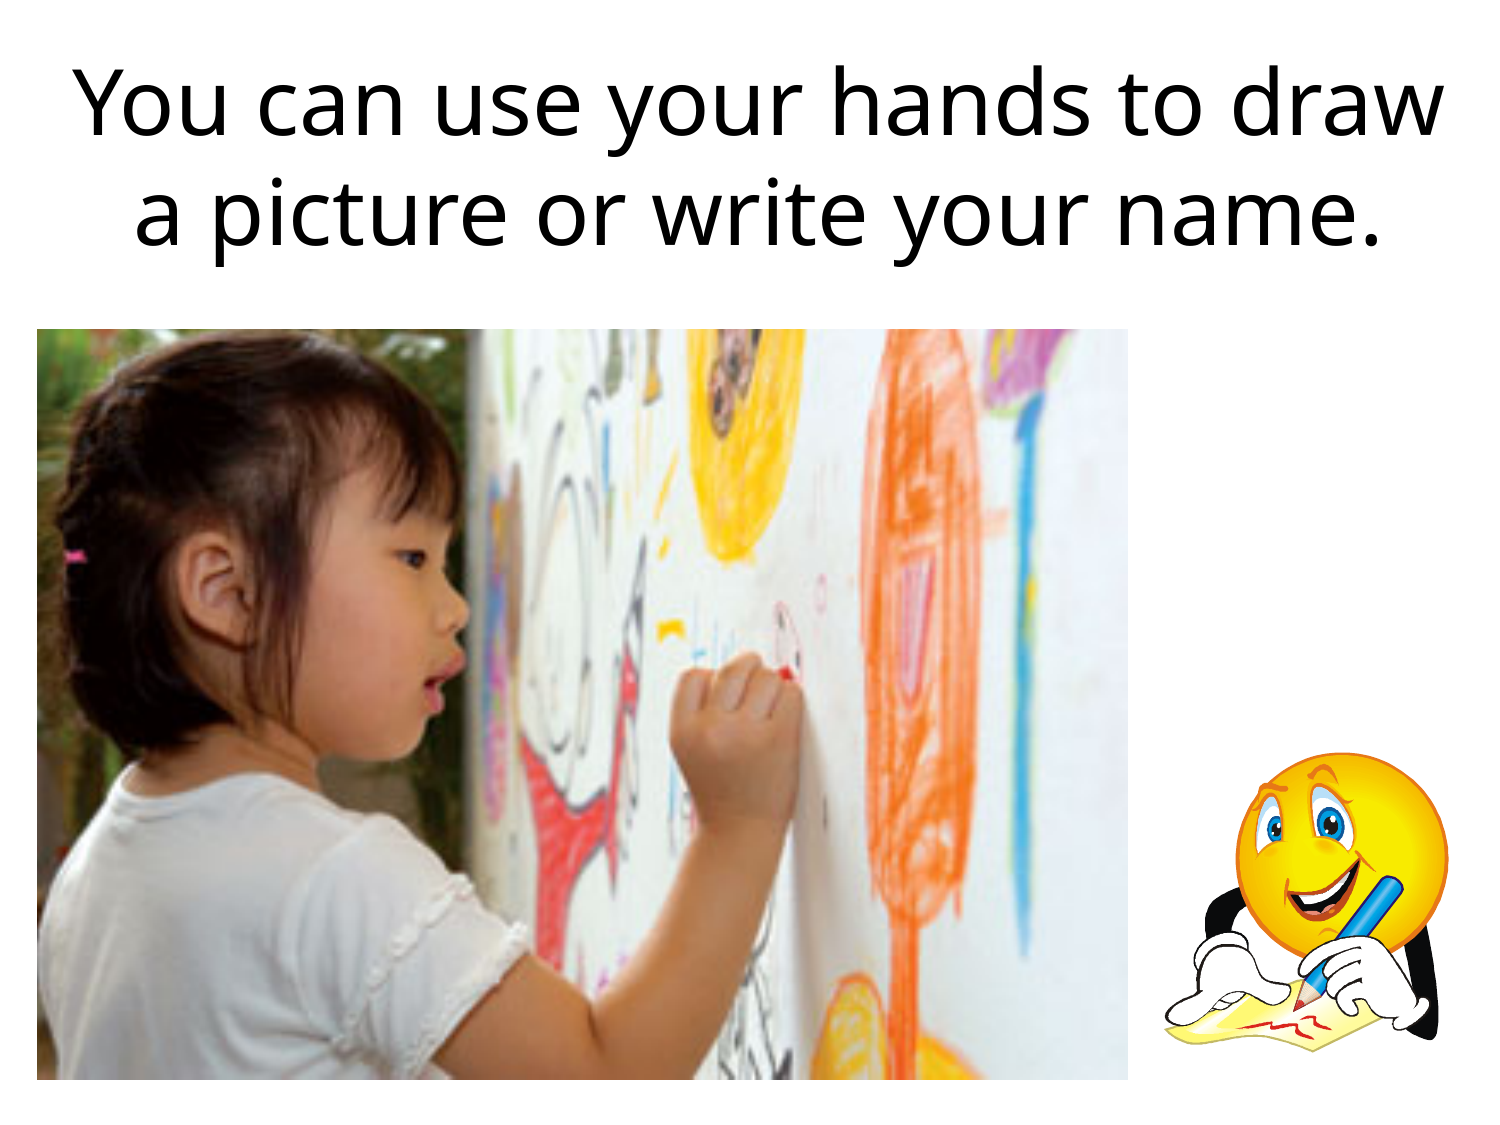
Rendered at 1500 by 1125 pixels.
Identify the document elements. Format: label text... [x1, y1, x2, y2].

text_box You can use your hands to draw a picture or write your name. [57, 35, 1462, 271]
picture [37, 329, 1129, 1080]
picture [1163, 752, 1449, 1053]
